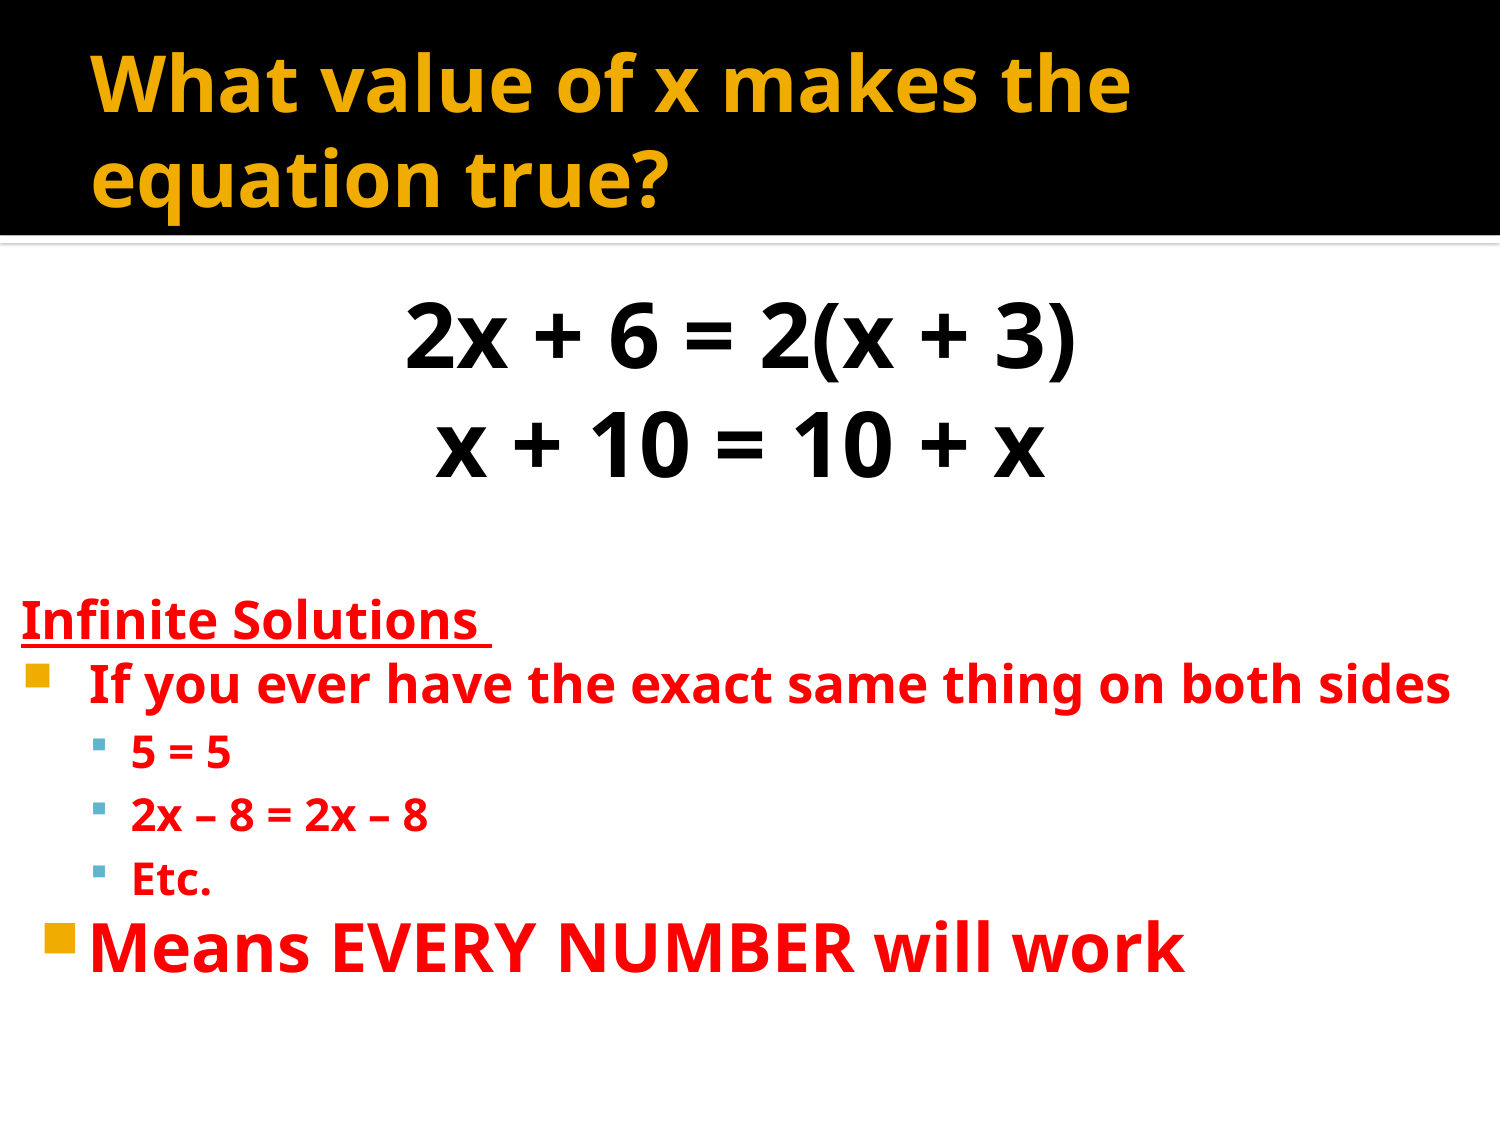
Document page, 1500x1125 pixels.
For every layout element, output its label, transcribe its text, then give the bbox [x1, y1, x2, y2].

list 2x + 6 = 2(x + 3) x + 10 = 10 + x Infinite Solutions If you ever have the exact same thing on both sides 5 = 5 2x – 8 = 2x – 8 Etc. Means EVERY NUMBER will work [12, 262, 1475, 1050]
title What value of x makes the equation true? [75, 25, 1425, 231]
